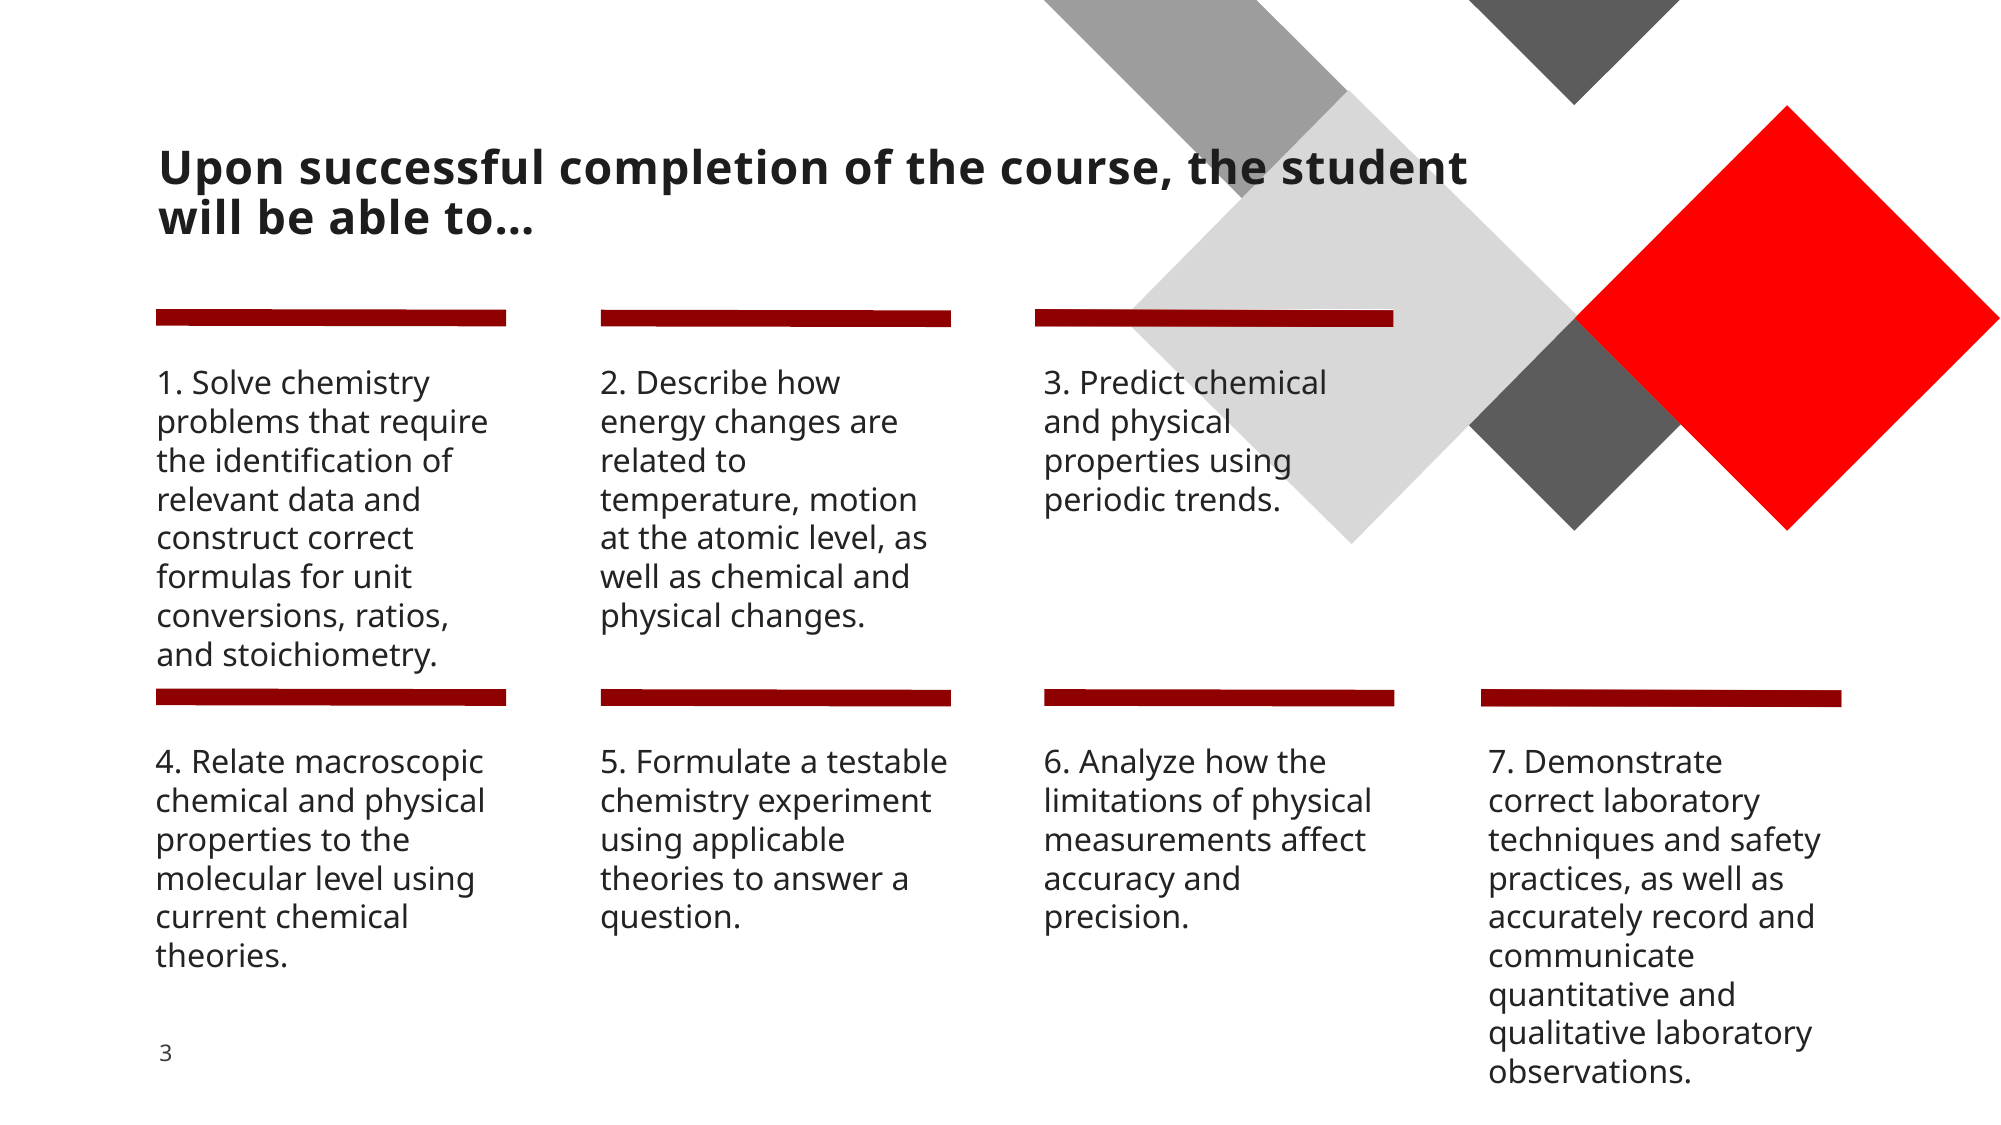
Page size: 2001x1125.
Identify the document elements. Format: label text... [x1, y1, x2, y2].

text_box 7. Demonstrate correct laboratory techniques and safety practices, as well as accurately record and communicate quantitative and qualitative laboratory observations. [1488, 741, 1839, 803]
text_box 4. Relate macroscopic chemical and physical properties to the molecular level using current chemical theories. [155, 741, 506, 803]
text_box 3. Predict chemical and physical properties using periodic trends. [1043, 362, 1394, 423]
slide_number 3 [159, 1038, 246, 1080]
text_box 5. Formulate a testable chemistry experiment using applicable theories to answer a question. [600, 741, 950, 803]
text_box 2. Describe how energy changes are related to temperature, motion at the atomic level, as well as chemical and physical changes. [600, 362, 950, 697]
list 1. Solve chemistry problems that require the identification of relevant data and construct correct formulas for unit conversions, ratios, and stoichiometry. [156, 362, 507, 424]
title Upon successful completion of the course, the student will be able to… [158, 144, 1524, 245]
picture [1014, 309, 1394, 327]
text_box [1293, 88, 1405, 144]
text_box 6. Analyze how the limitations of physical measurements affect accuracy and precision. [1043, 741, 1394, 803]
picture [1460, 671, 1872, 735]
text_box [109, 0, 1371, 275]
text_box [1130, 245, 1579, 546]
